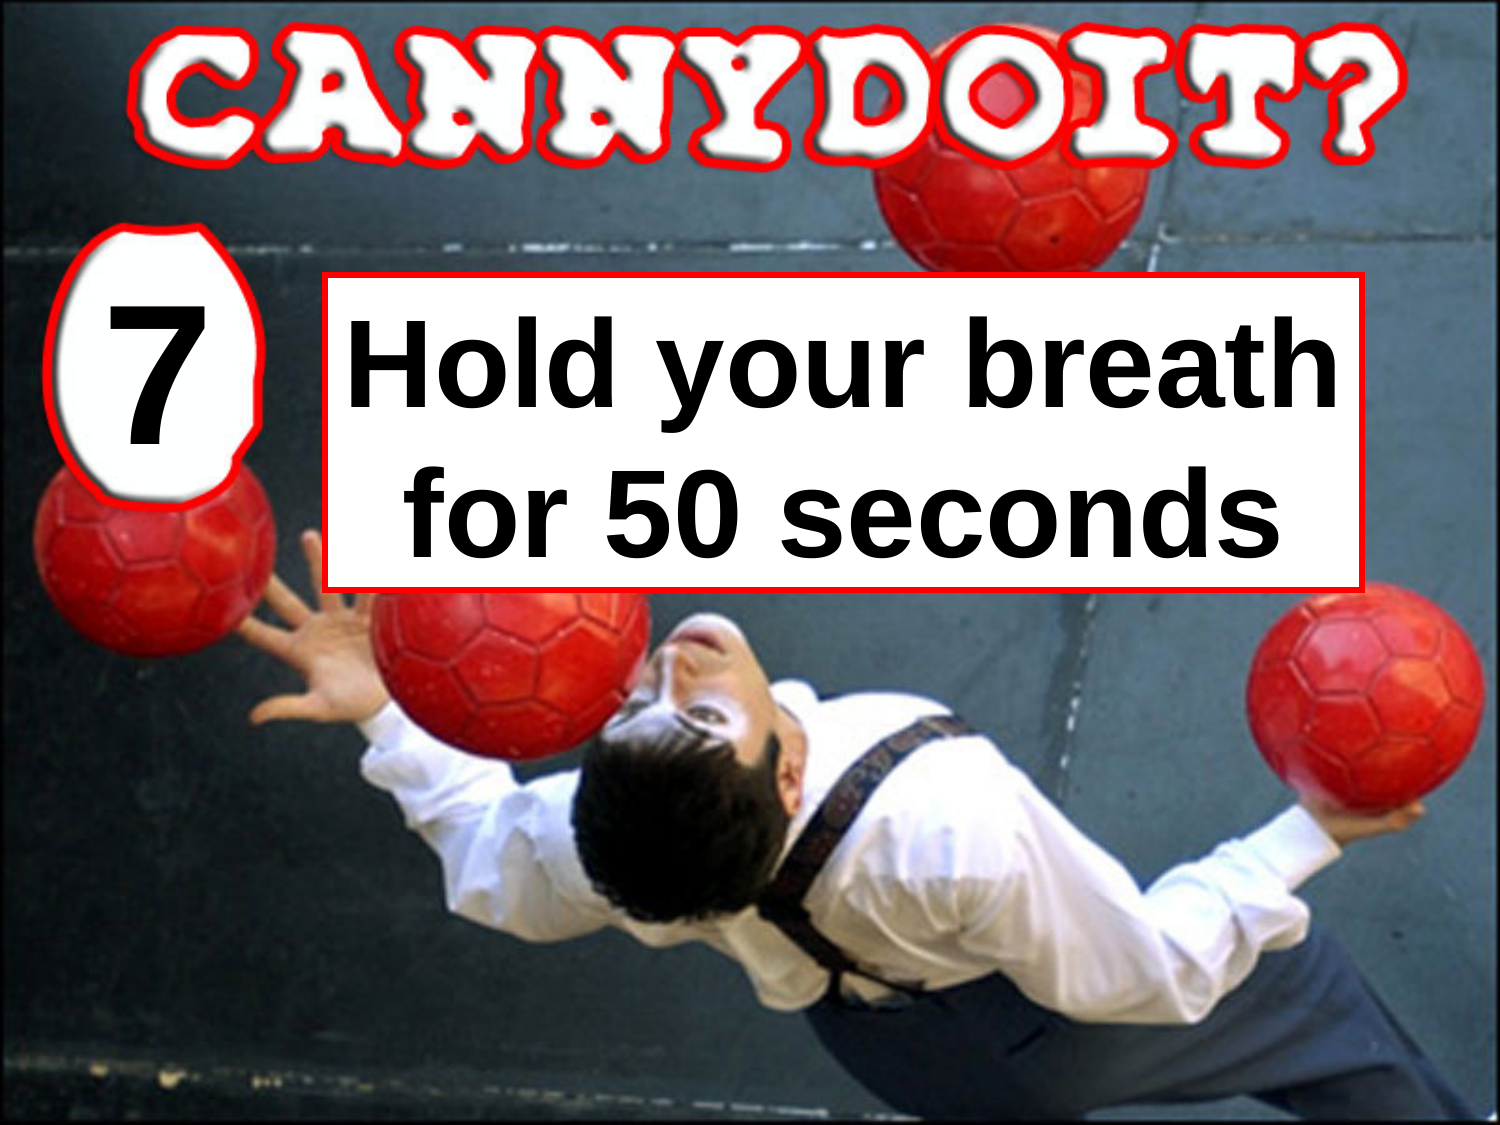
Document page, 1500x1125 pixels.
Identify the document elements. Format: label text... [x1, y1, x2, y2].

text_box Hold your breath for 50 seconds [324, 274, 1363, 590]
text_box 7 [87, 237, 225, 493]
picture [0, 0, 1500, 1125]
